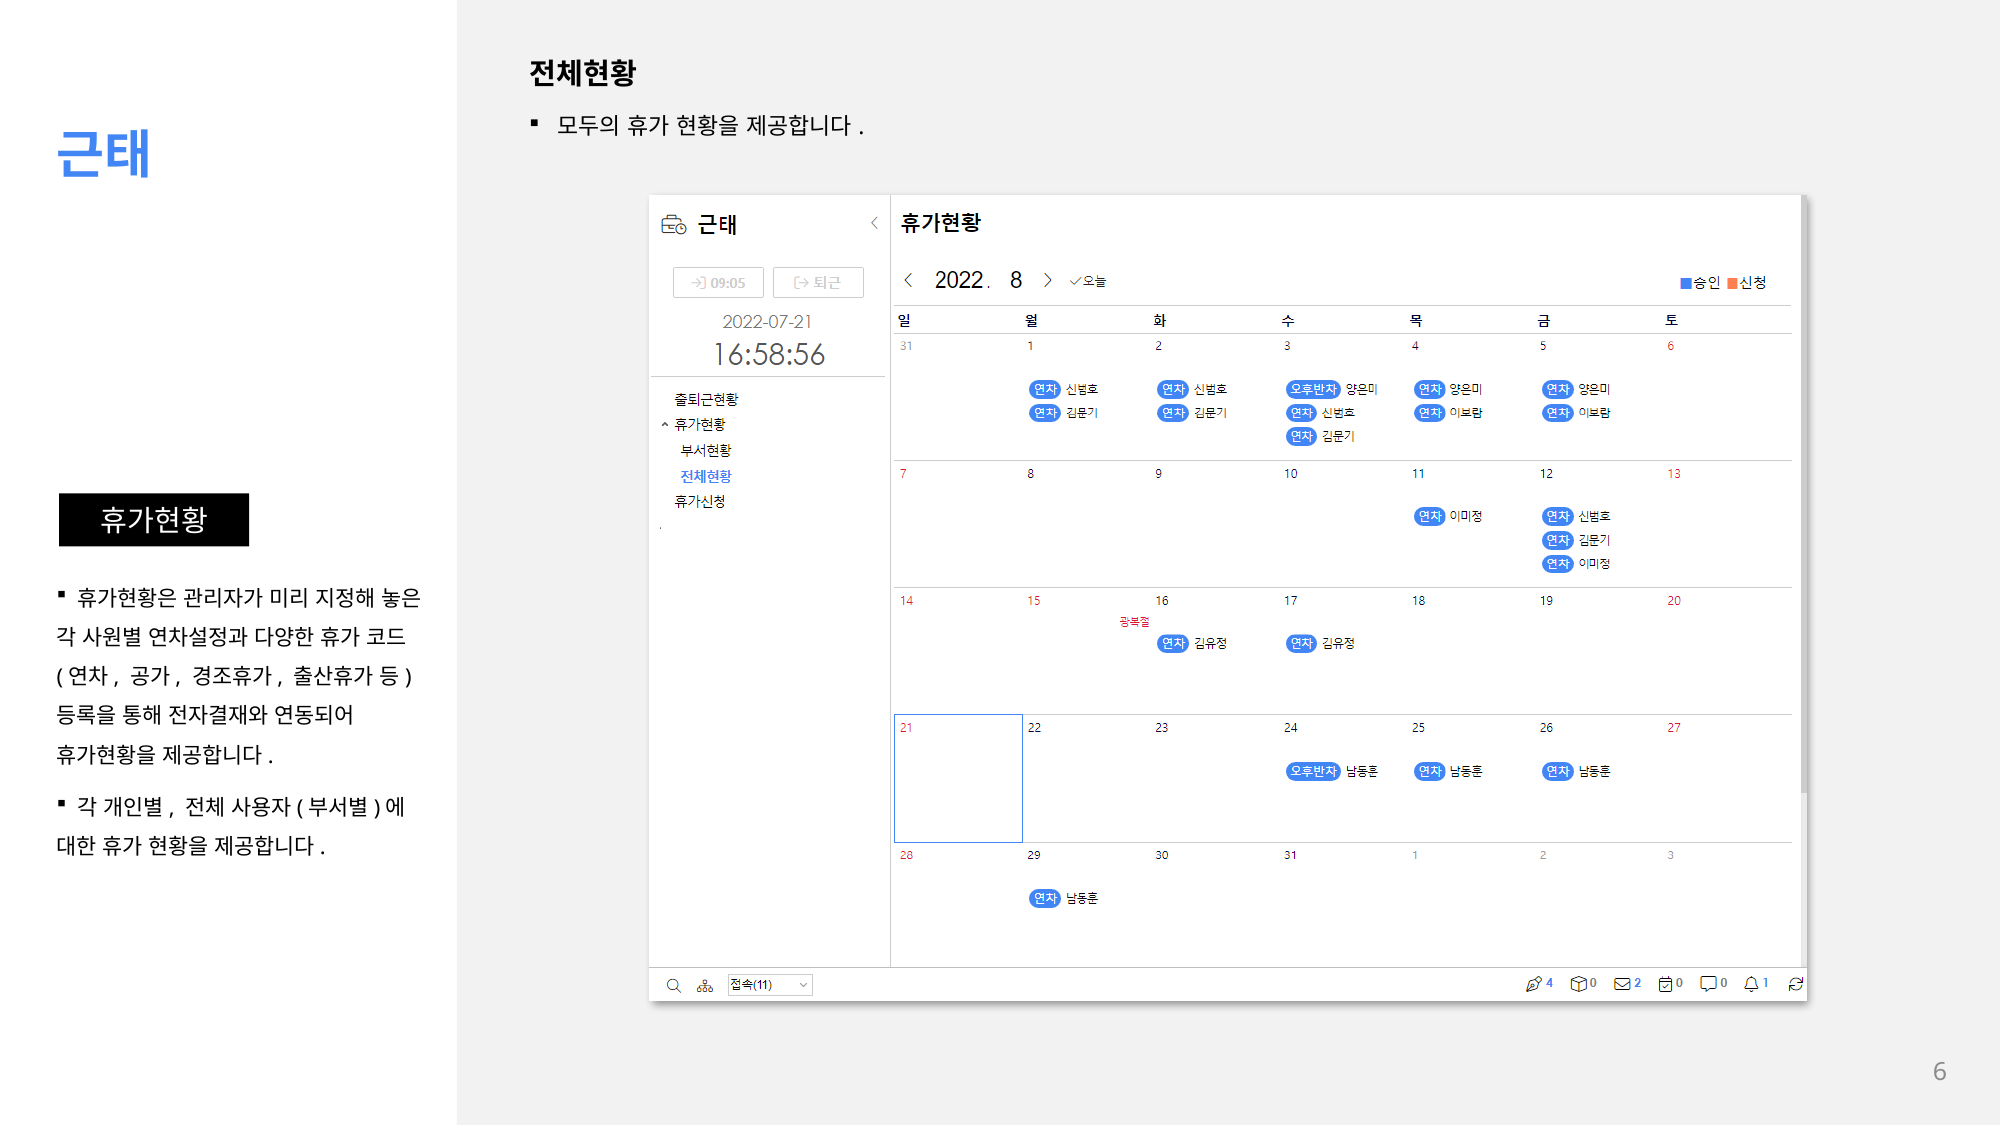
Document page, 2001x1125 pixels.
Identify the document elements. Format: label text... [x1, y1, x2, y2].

text_box 근태 [41, 114, 410, 192]
text_box 휴가현황 [58, 492, 250, 548]
text_box 전체현황 [514, 30, 869, 90]
text_box 휴가현황은 관리자가 미리 지정해 놓은 각 사원별 연차설정과 다양한 휴가 코드 (연차, 공가, 경조휴가, 출산휴가 등) 등록을 통해 전자결재와 연동되어 휴가현황을 제공합니다. 각 개인별, 전체 사용자(부서별)에 대한 휴가 현황을 제공합니다. [41, 563, 457, 867]
picture [649, 195, 1807, 1001]
text_box 모두의 휴가 현황을 제공합니다. [514, 90, 1404, 147]
